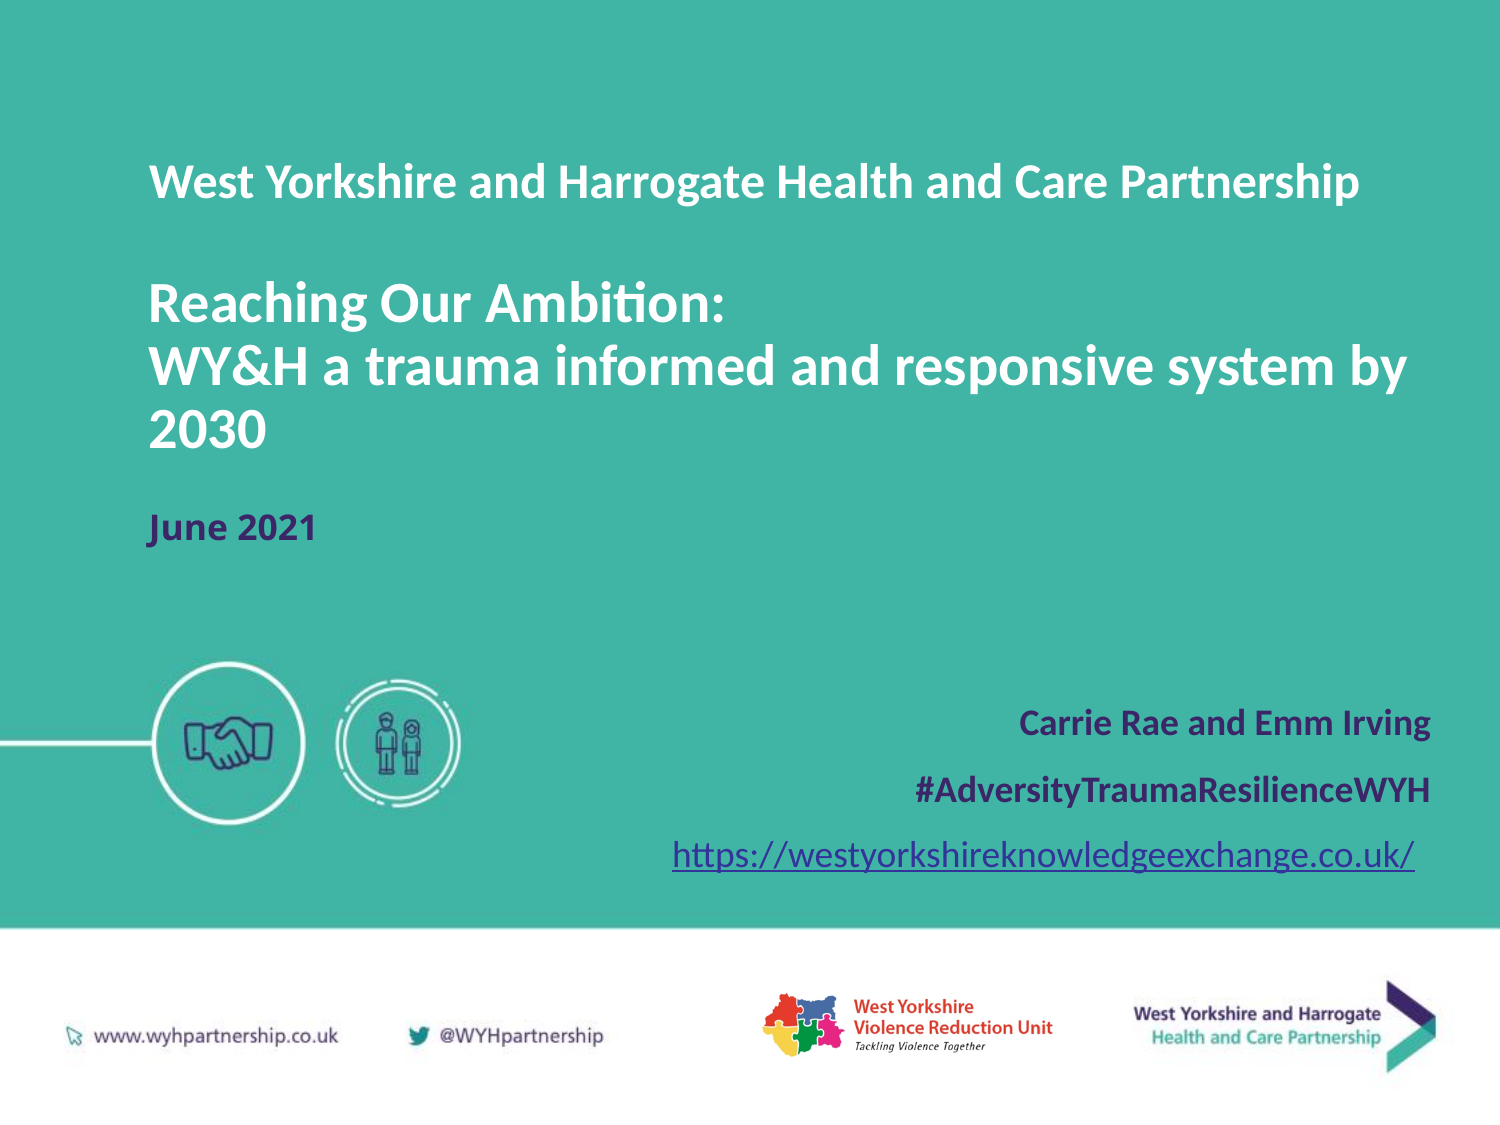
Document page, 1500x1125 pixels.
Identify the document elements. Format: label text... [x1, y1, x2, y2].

title West Yorkshire and Harrogate Health and Care Partnership Reaching Our Ambition: WY&H a trauma informed and responsive system by 2030 [136, 149, 1436, 504]
subtitle June 2021 [136, 499, 1262, 565]
picture [0, 0, 1500, 1125]
text_box https://westyorkshireknowledgeexchange.co.uk/ [649, 822, 1447, 882]
text_box Carrie Rae and Emm Irving #AdversityTraumaResilienceWYH [826, 690, 1447, 822]
